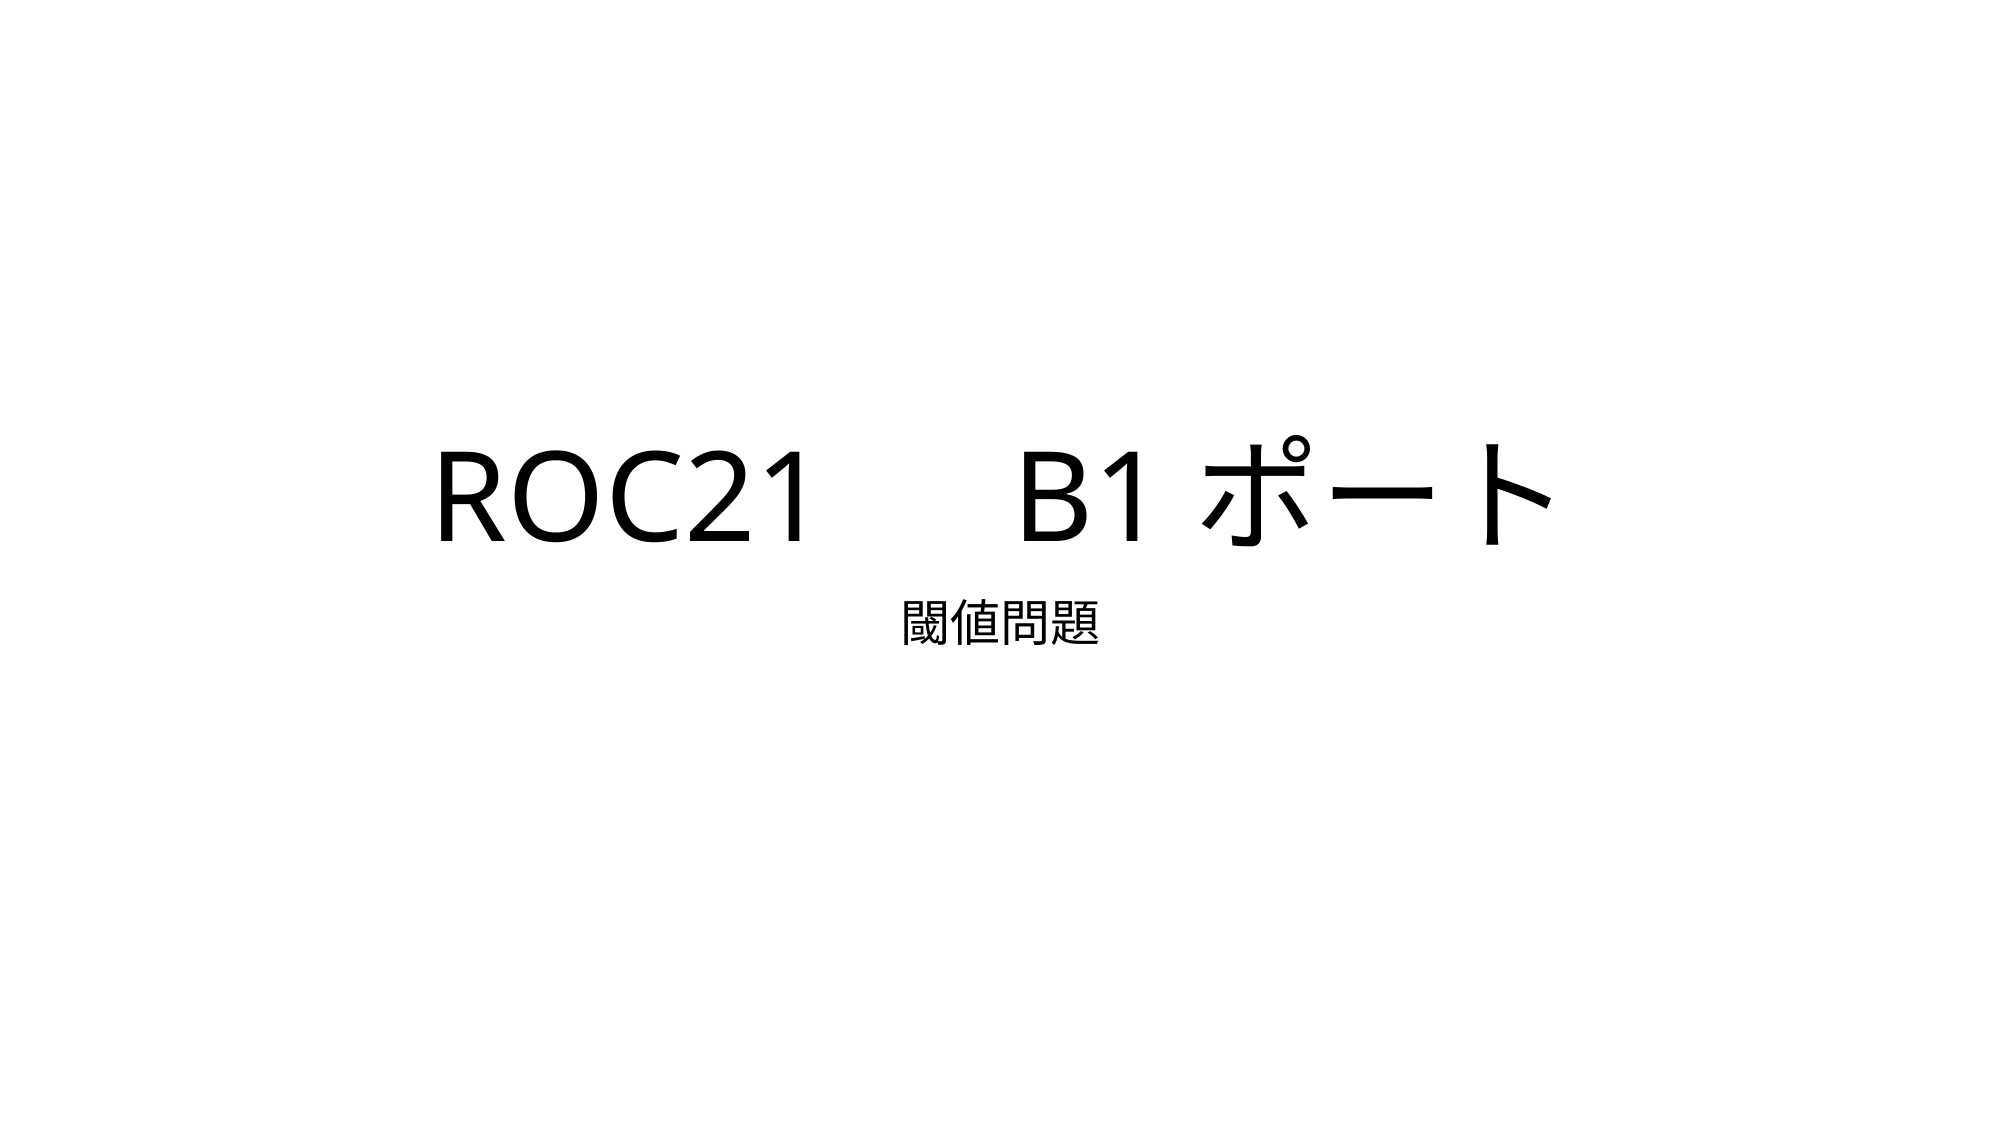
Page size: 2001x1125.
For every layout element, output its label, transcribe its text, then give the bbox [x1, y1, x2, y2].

subtitle 閾値問題 [249, 590, 1750, 863]
title ROC21 B1ポート [249, 184, 1750, 576]
